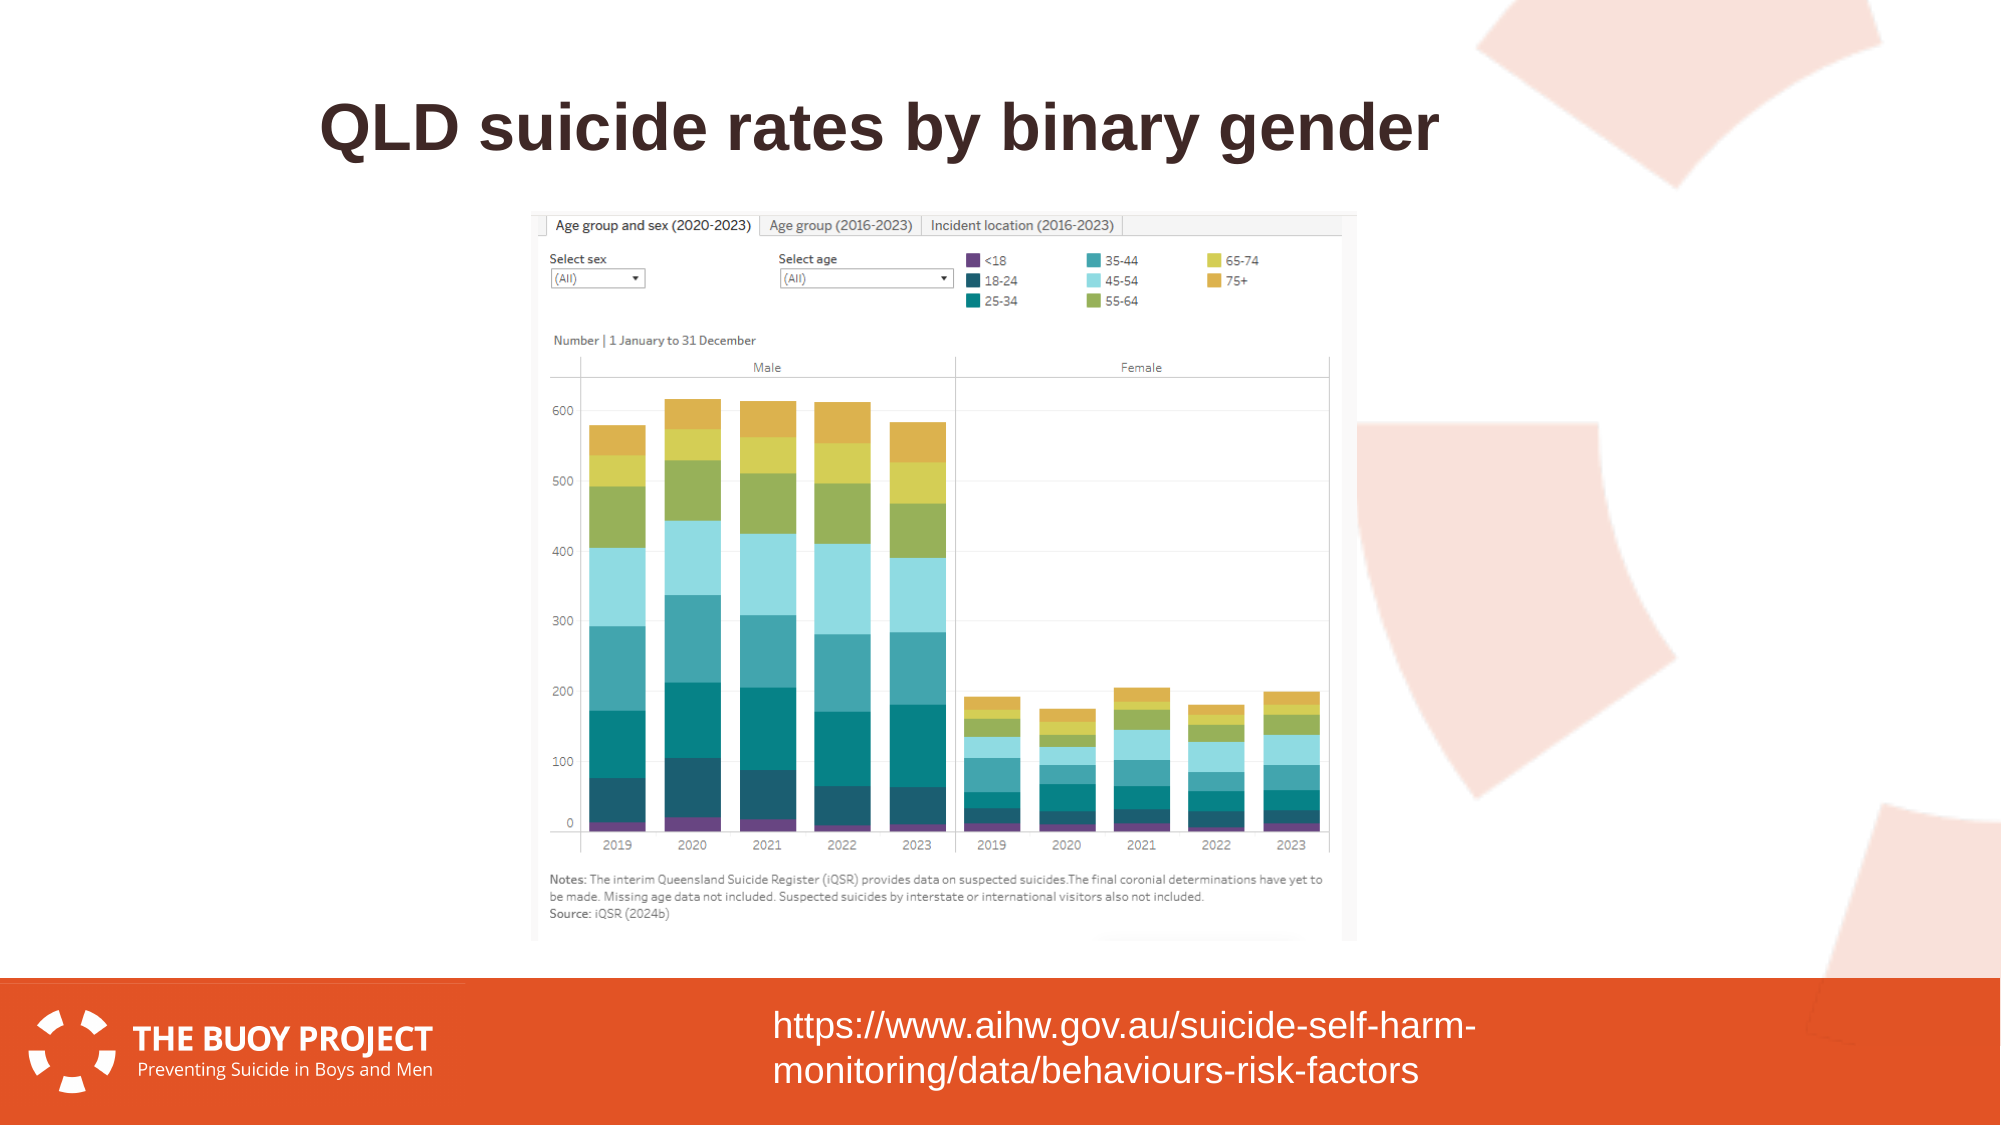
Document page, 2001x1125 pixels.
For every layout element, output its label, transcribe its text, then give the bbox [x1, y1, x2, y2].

title QLD suicide rates by binary gender [304, 69, 1557, 173]
picture [531, 211, 1357, 941]
text_box https://www.aihw.gov.au/suicide-self-harm-monitoring/data/behaviours-risk-factors [758, 993, 1524, 1098]
picture [0, 983, 466, 1108]
